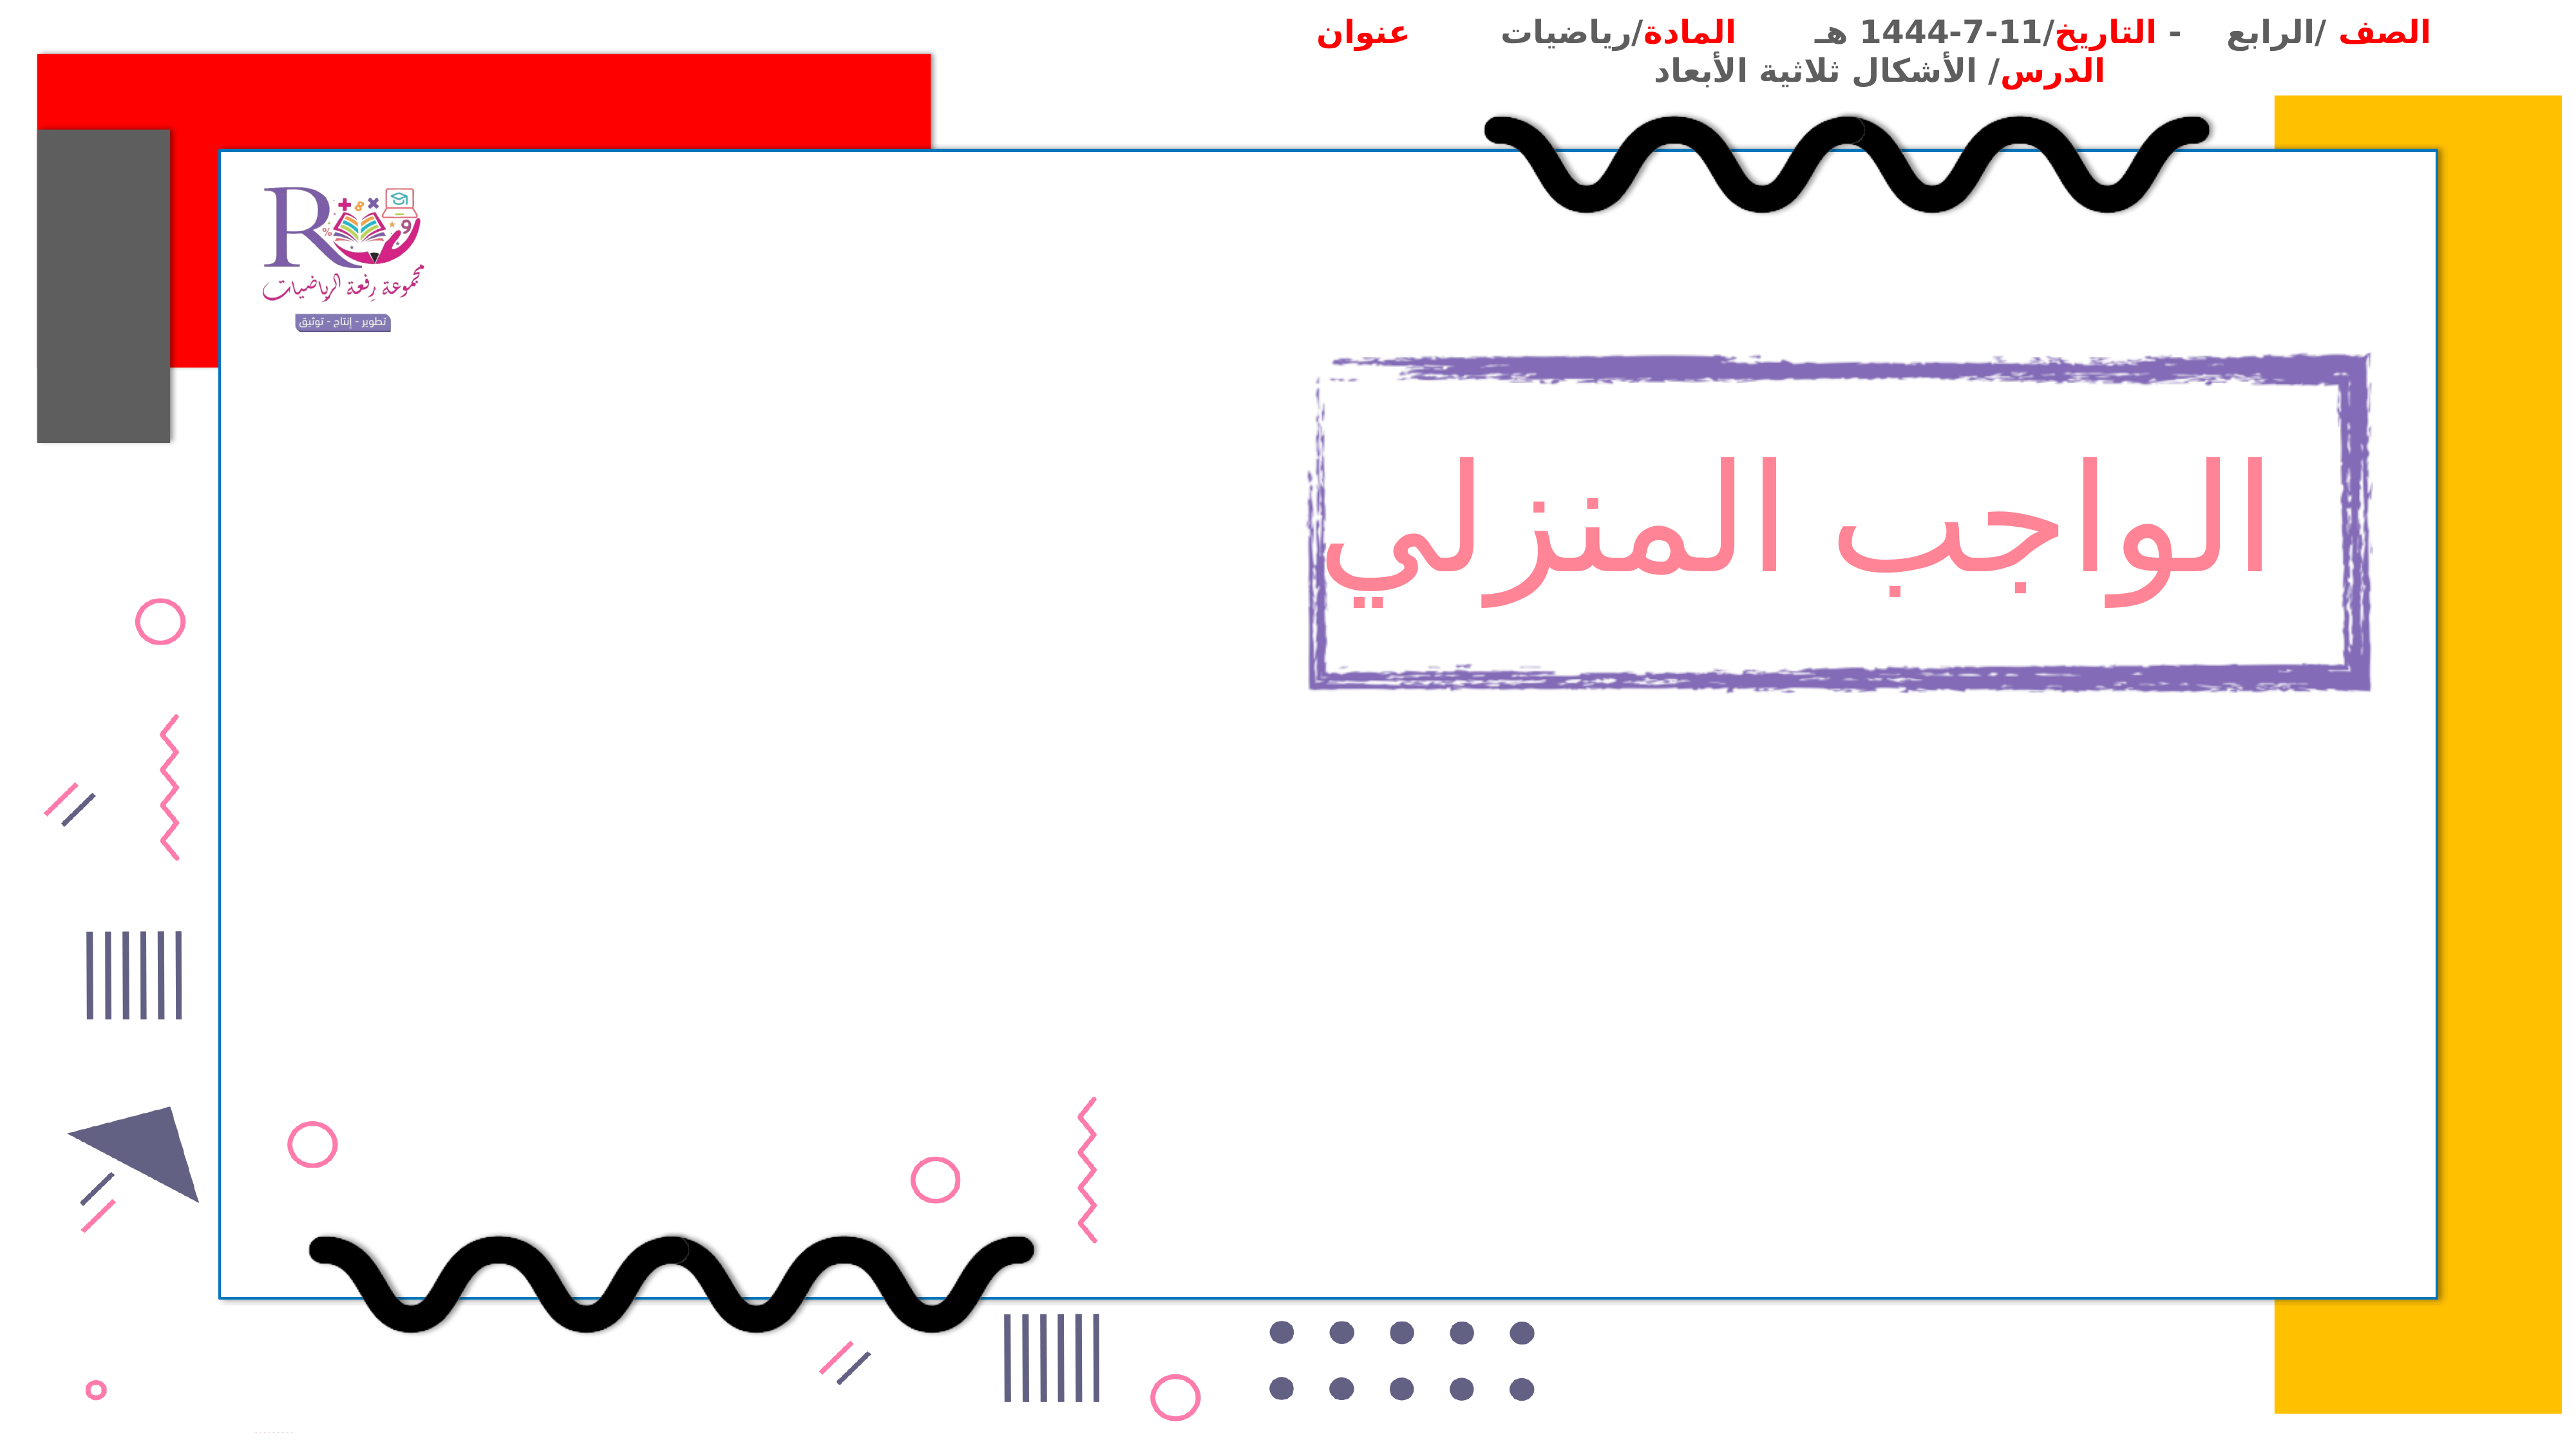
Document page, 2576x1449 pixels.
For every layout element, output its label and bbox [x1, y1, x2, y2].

picture [14, 494, 202, 1021]
picture [2234, 40, 2237, 46]
picture [216, 144, 470, 347]
text_box [1305, 350, 2373, 695]
picture [19, 1052, 1607, 1449]
picture [1457, 0, 2237, 350]
